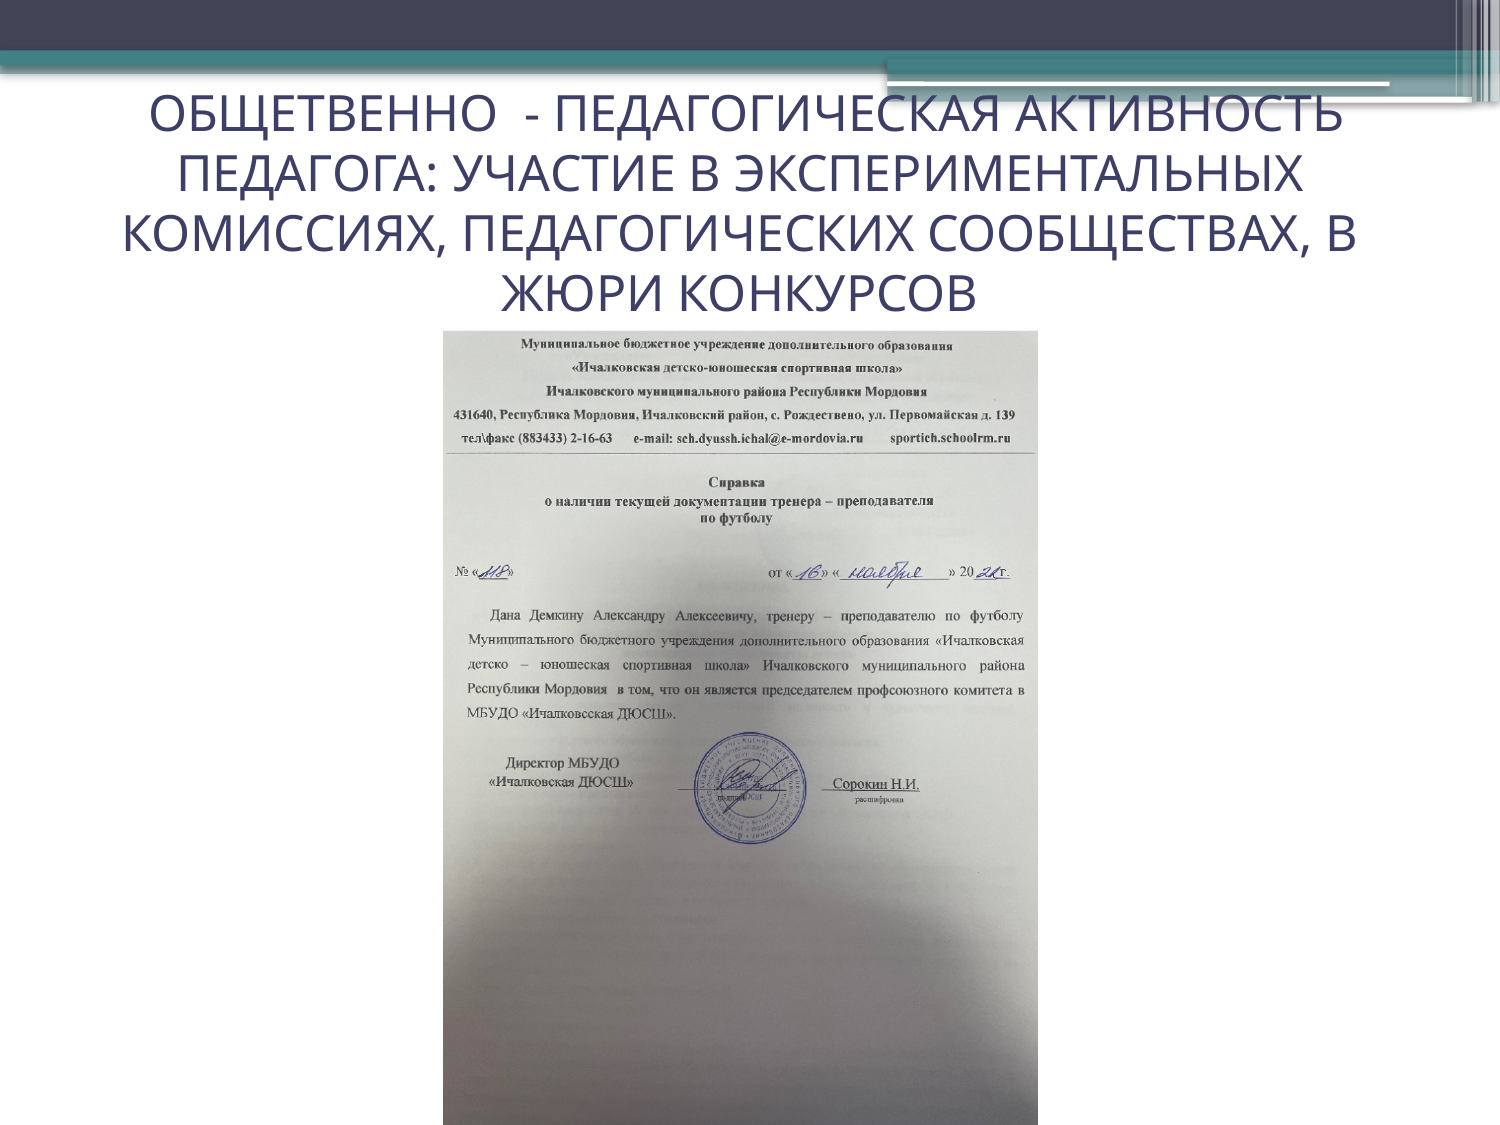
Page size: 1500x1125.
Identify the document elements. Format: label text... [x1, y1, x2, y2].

picture [342, 331, 1138, 1124]
title ОБЩЕТВЕННО - ПЕДАГОГИЧЕСКАЯ АКТИВНОСТЬ ПЕДАГОГА: УЧАСТИЕ В ЭКСПЕРИМЕНТАЛЬНЫХ КОМИССИЯХ, ПЕДАГОГИЧЕСКИХ СООБЩЕСТВАХ, В ЖЮРИ КОНКУРСОВ [64, 90, 1415, 374]
